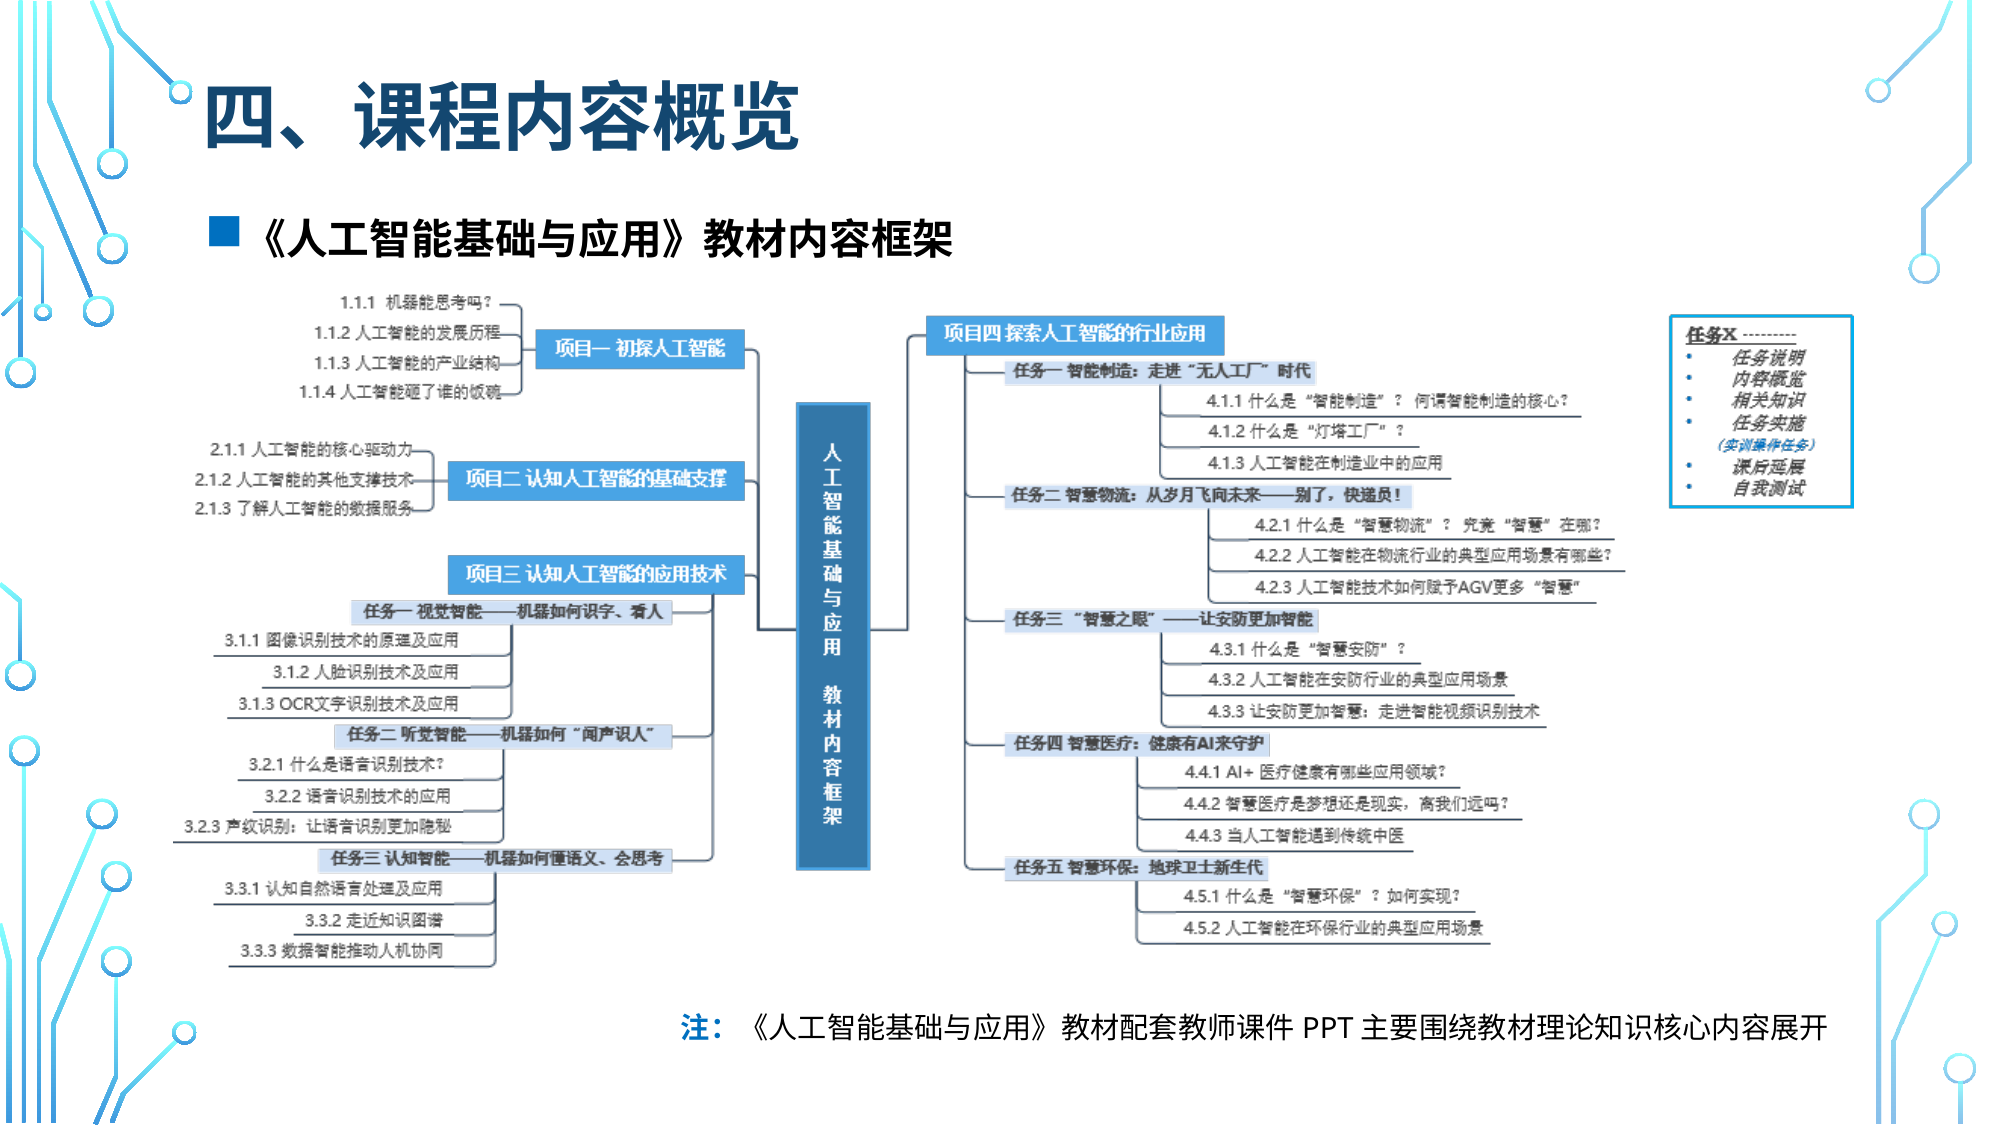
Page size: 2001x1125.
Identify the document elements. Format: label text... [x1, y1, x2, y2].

text_box 《人工智能基础与应用》教材内容框架 [190, 181, 1123, 271]
text_box 注：《人工智能基础与应用》教材配套教师课件PPT主要围绕教材理论知识核心内容展开 [645, 1001, 1844, 1052]
title 四、课程内容概览 [187, 0, 1813, 242]
picture [172, 291, 1854, 969]
picture [1673, 318, 1850, 505]
